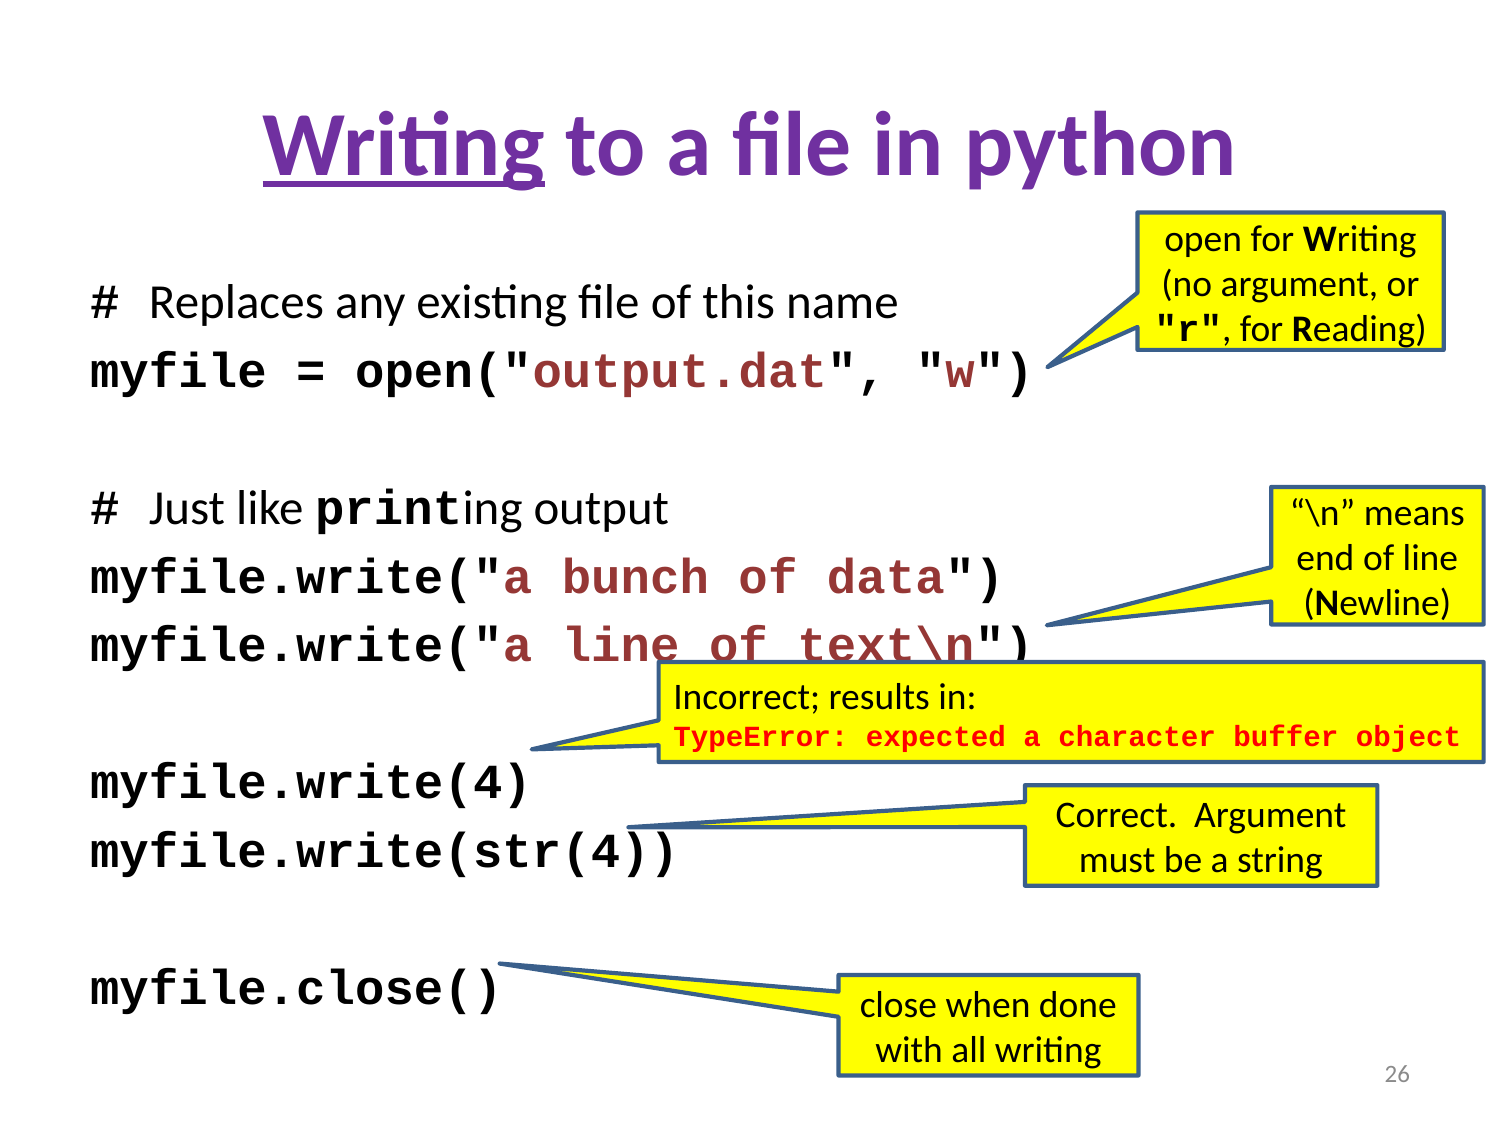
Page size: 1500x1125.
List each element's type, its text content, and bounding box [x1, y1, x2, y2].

title Writing to a file in python [75, 45, 1425, 233]
list # Replaces any existing file of this name myfile = open("output.dat", "w") # Just like printing output myfile.write("a bunch of data") myfile.write("a line of text\n") myfile.write(4) myfile.write(str(4)) myfile.close() [75, 262, 1425, 1026]
text_box Correct. Argument must be a string [626, 783, 1380, 888]
text_box “\n” means end of line (Newline) [1044, 484, 1486, 628]
slide_number 26 [1074, 1042, 1425, 1103]
text_box Incorrect; results in: TypeError: expected a character buffer object [529, 659, 1486, 765]
text_box close when done with all writing [497, 961, 1141, 1078]
text_box open for Writing (no argument, or "r", for Reading) [1045, 210, 1446, 370]
